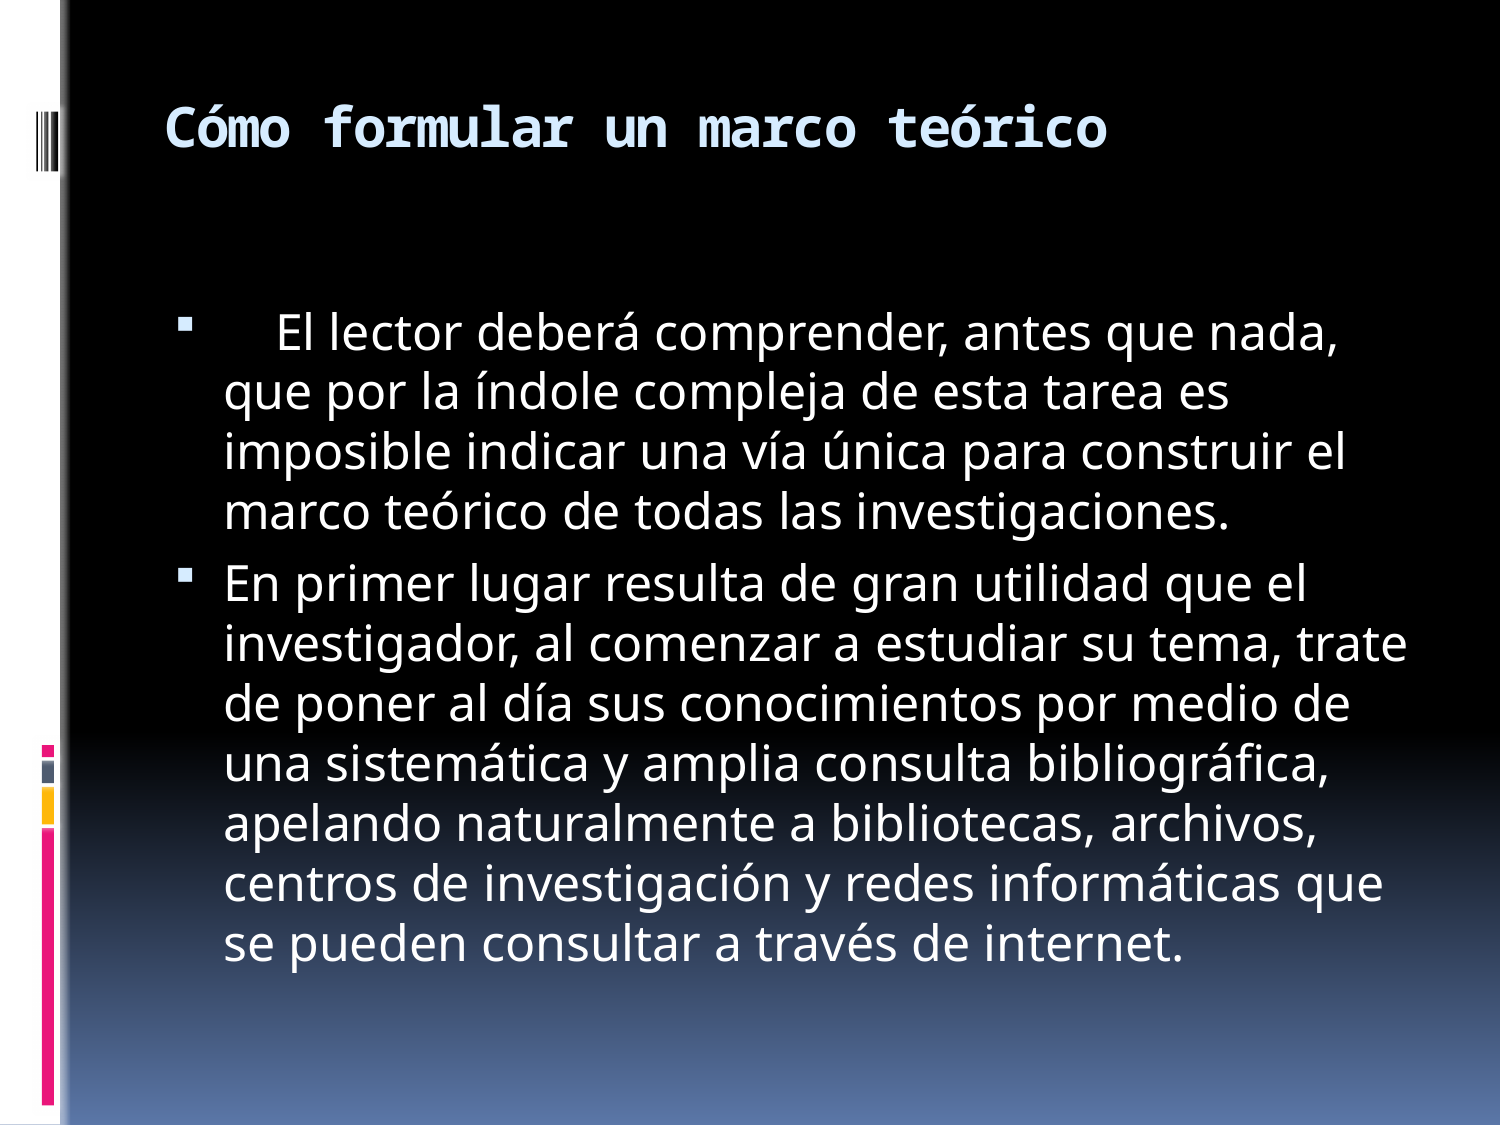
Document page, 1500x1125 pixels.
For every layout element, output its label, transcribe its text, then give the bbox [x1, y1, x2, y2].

list El lector deberá comprender, antes que nada, que por la índole compleja de esta tarea es imposible indicar una vía única para construir el marco teórico de todas las investigaciones. En primer lugar resulta de gran utilidad que el investigador, al comenzar a estudiar su tema, trate de poner al día sus conocimientos por medio de una sistemática y amplia consulta bibliográfica, apelando naturalmente a bibliotecas, archivos, centros de investigación y redes informáticas que se pueden consultar a través de internet. [150, 292, 1425, 1043]
title Cómo formular un marco teórico [150, 83, 1425, 234]
